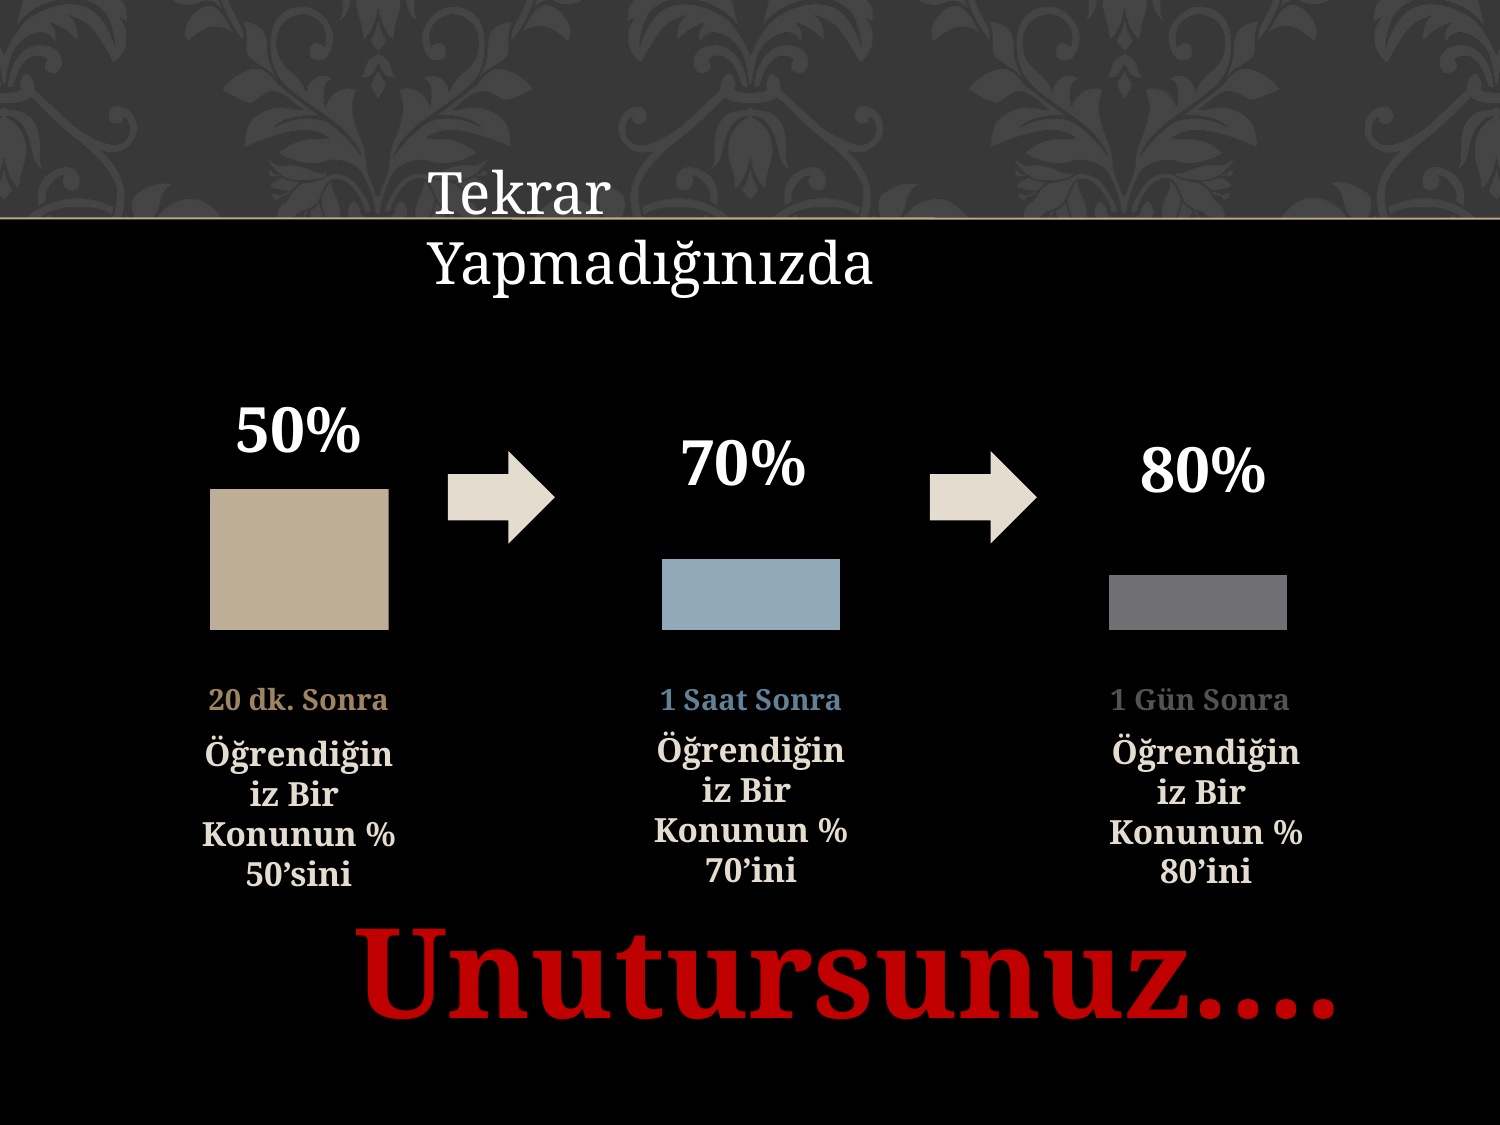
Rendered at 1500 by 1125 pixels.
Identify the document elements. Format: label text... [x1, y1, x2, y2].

text_box [928, 449, 1038, 546]
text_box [209, 311, 389, 657]
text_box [661, 311, 841, 657]
text_box 20 dk. Sonra [193, 673, 404, 724]
text_box Öğrendiğiniz Bir Konunun % 70’ini [637, 721, 865, 886]
text_box [446, 449, 556, 546]
text_box 1 Saat Sonra [645, 673, 857, 721]
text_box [1108, 311, 1288, 657]
text_box Tekrar Yapmadığınızda [412, 148, 1037, 304]
text_box 1 Gün Sonra [1095, 673, 1305, 723]
text_box Öğrendiğiniz Bir Konunun % 50’sini [185, 725, 413, 900]
text_box Öğrendiğiniz Bir Konunun % 80’ini [1092, 723, 1320, 886]
text_box Unutursunuz…. [339, 886, 1374, 1051]
